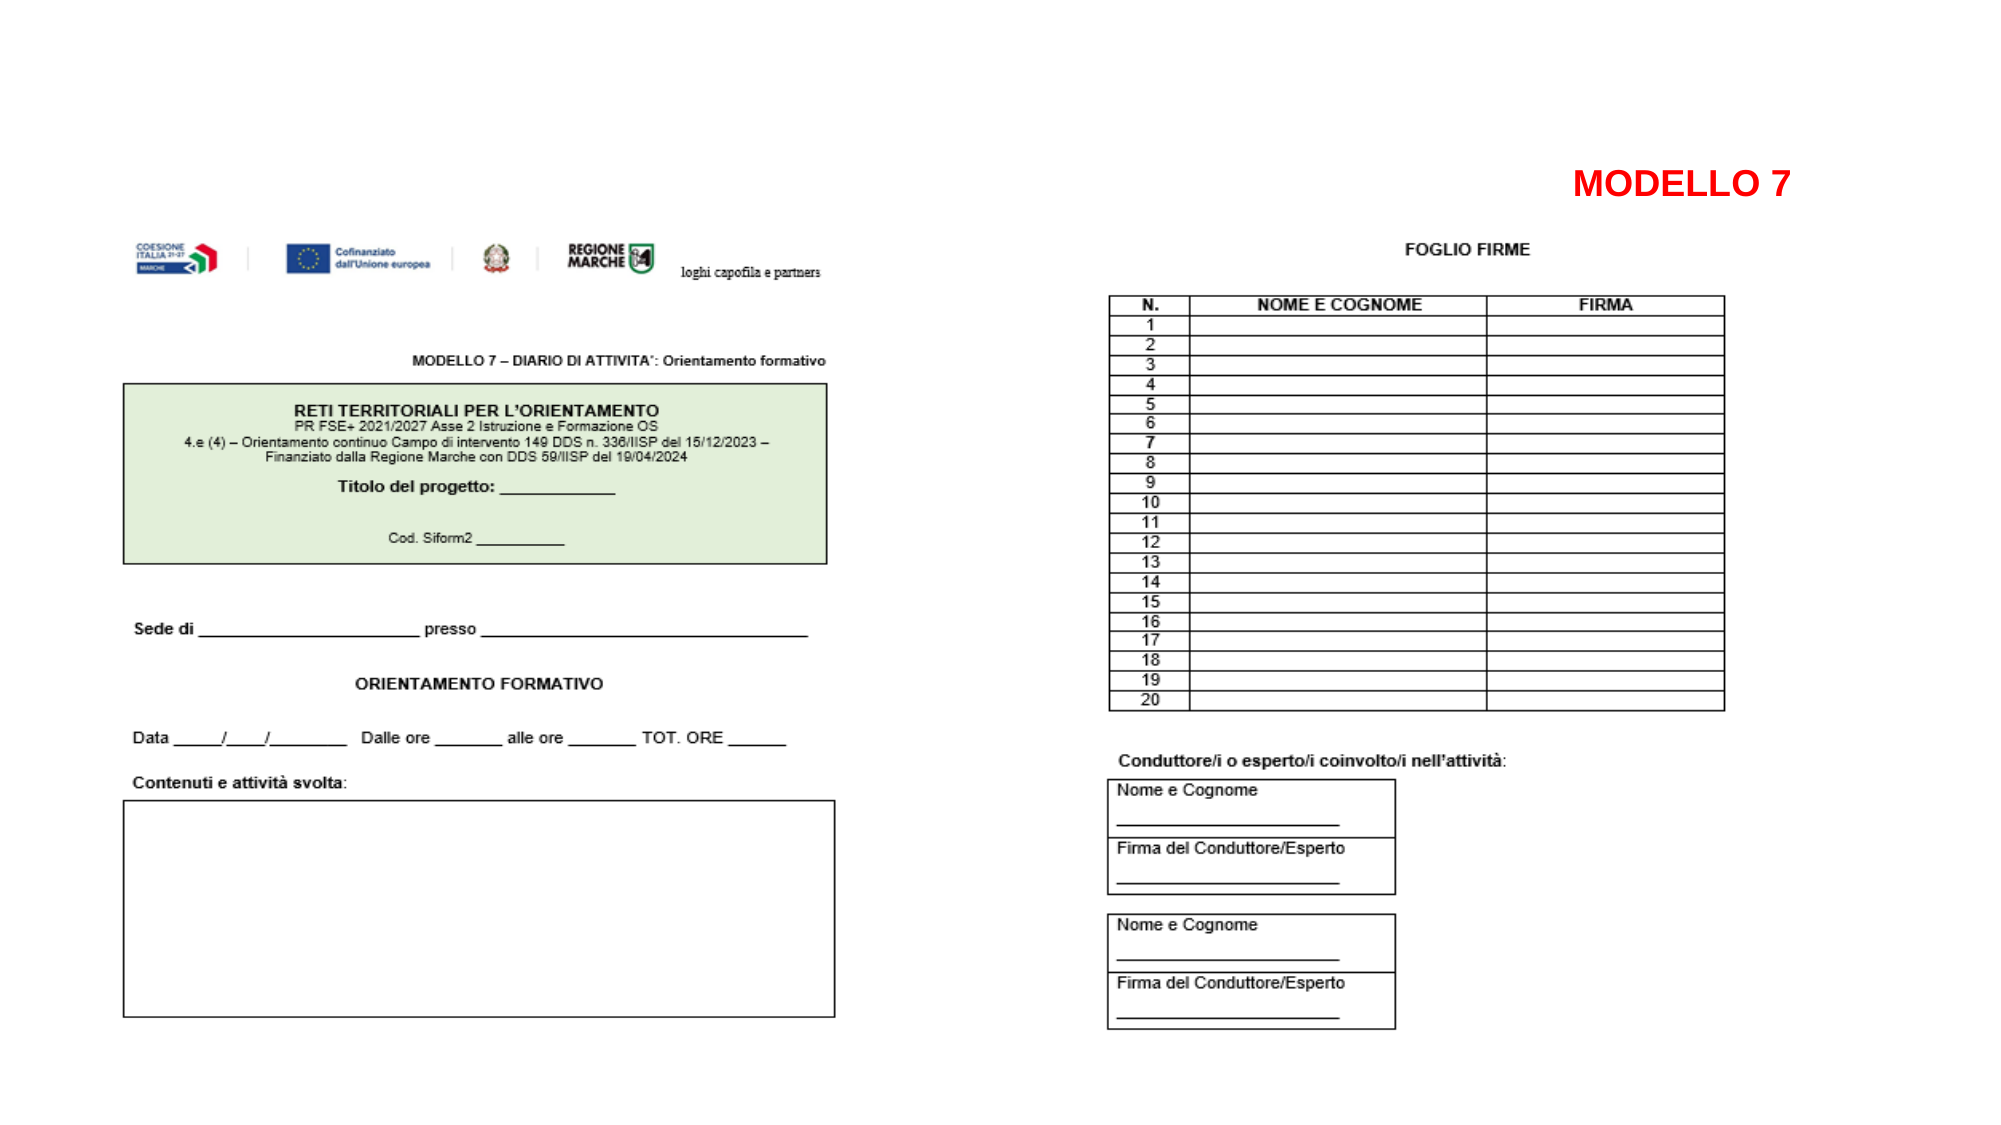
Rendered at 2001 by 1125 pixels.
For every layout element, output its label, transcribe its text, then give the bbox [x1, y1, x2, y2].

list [61, 222, 882, 1050]
text_box MODELLO 7 [1558, 151, 1859, 212]
picture [1056, 222, 1891, 1050]
